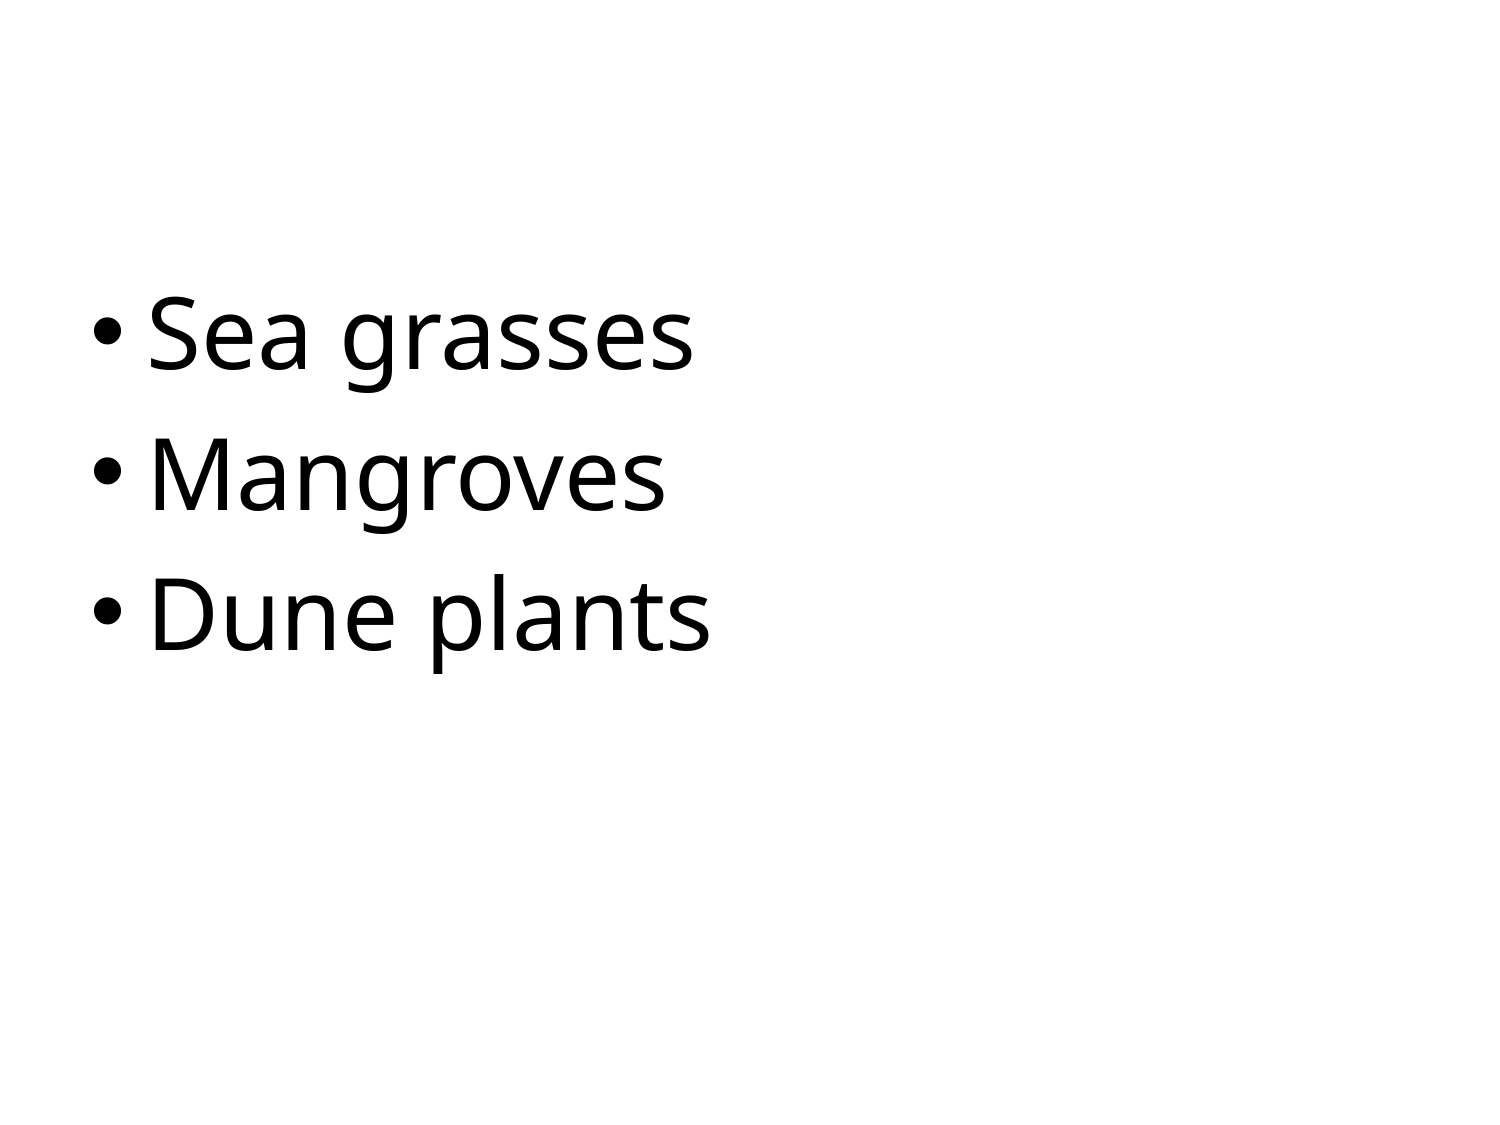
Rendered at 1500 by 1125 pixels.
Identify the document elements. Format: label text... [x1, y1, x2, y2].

list Sea grasses Mangroves Dune plants [75, 262, 1425, 1005]
